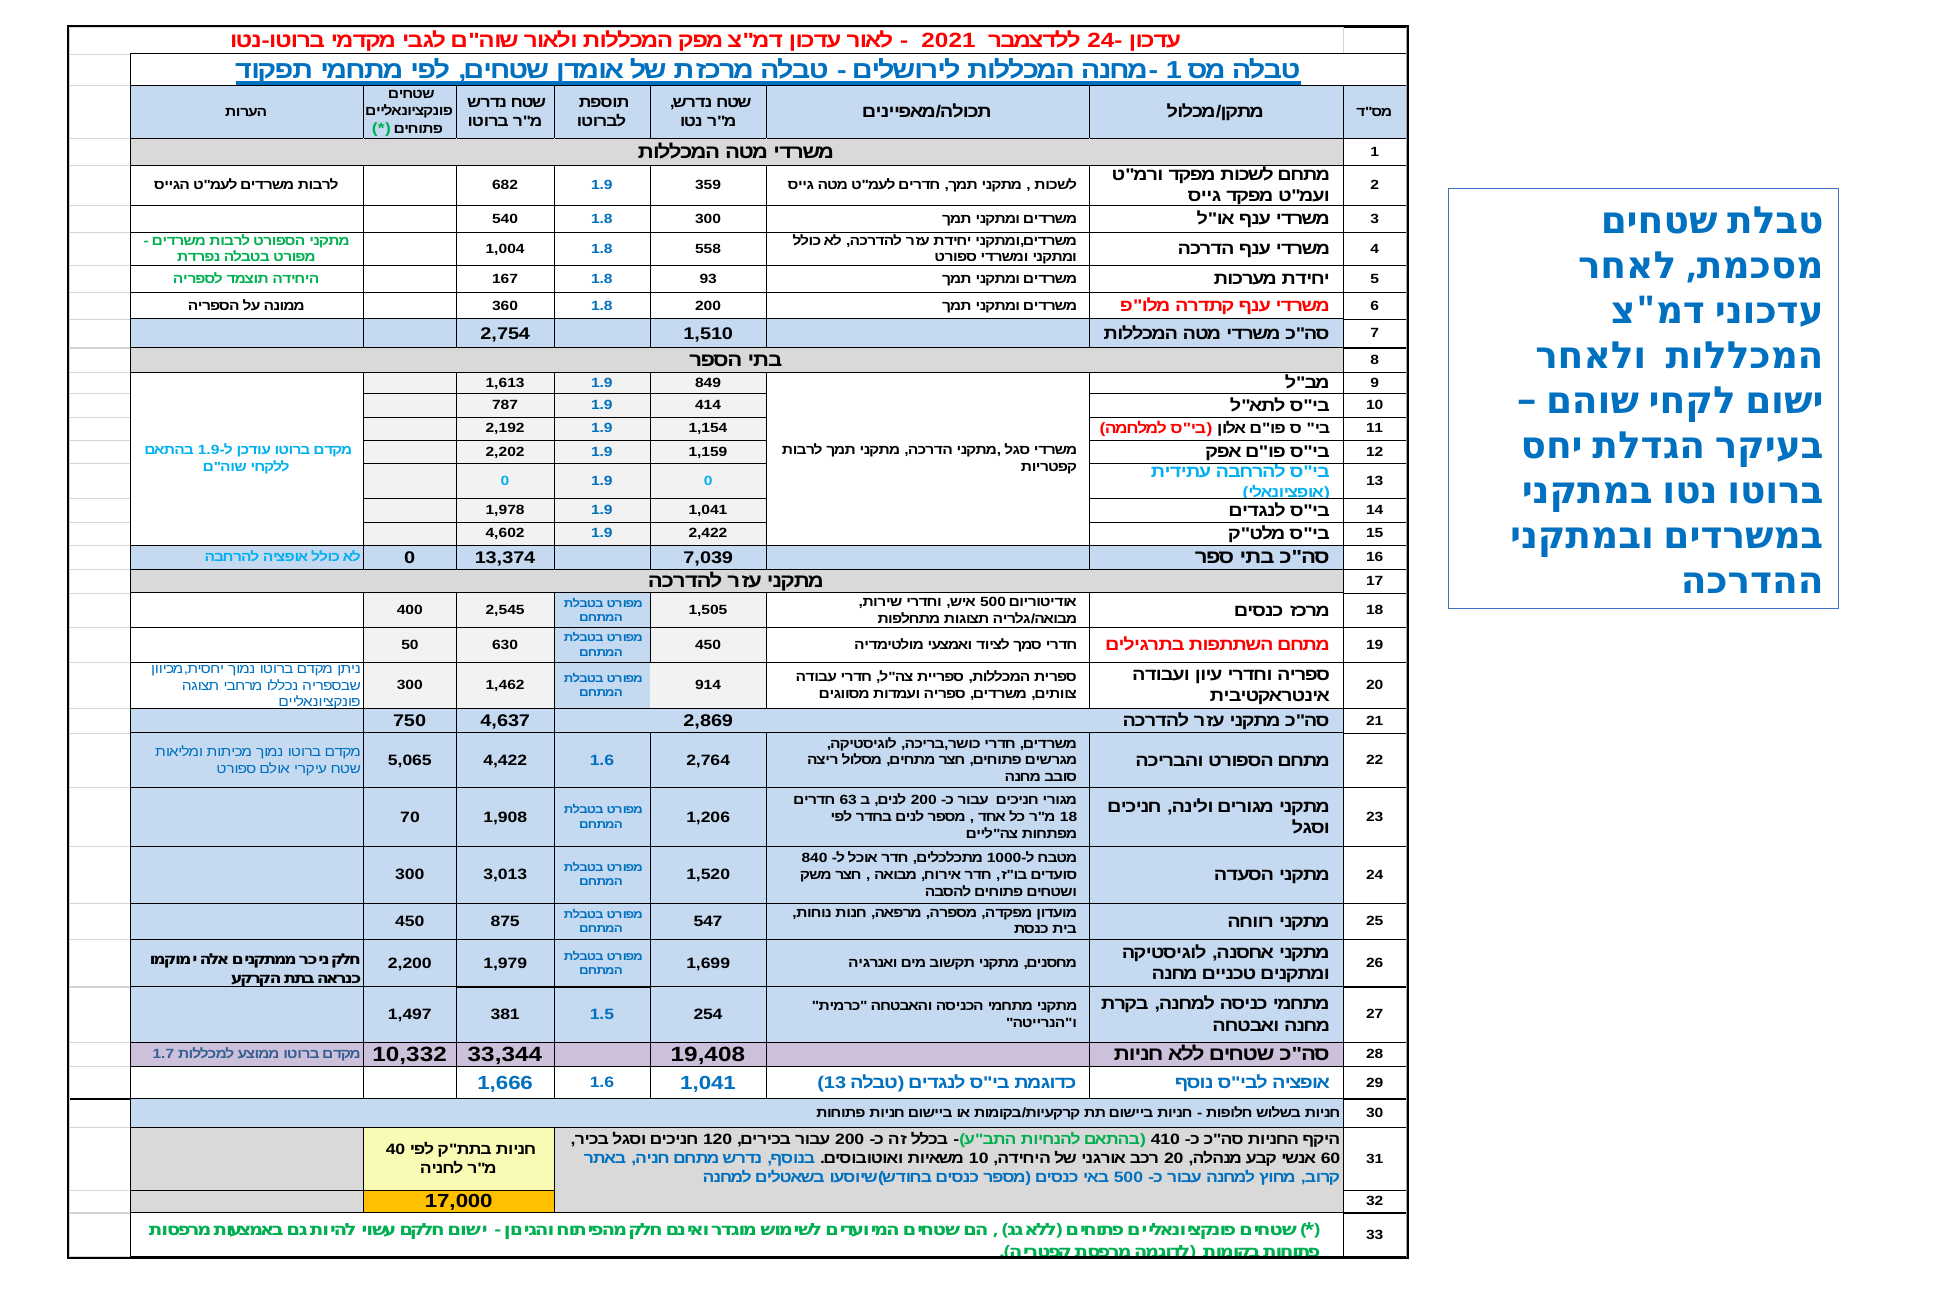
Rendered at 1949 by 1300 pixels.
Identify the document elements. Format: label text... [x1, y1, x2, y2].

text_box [68, 27, 1407, 1257]
text_box טבלת שטחים מסכמת, לאחר עדכוני דמ"צ המכללות ולאחר ישום לקחי שוהם – בעיקר הגדלת יחס ברוטו נטו במתקני במשרדים ובמתקני ההדרכה [1448, 188, 1839, 609]
